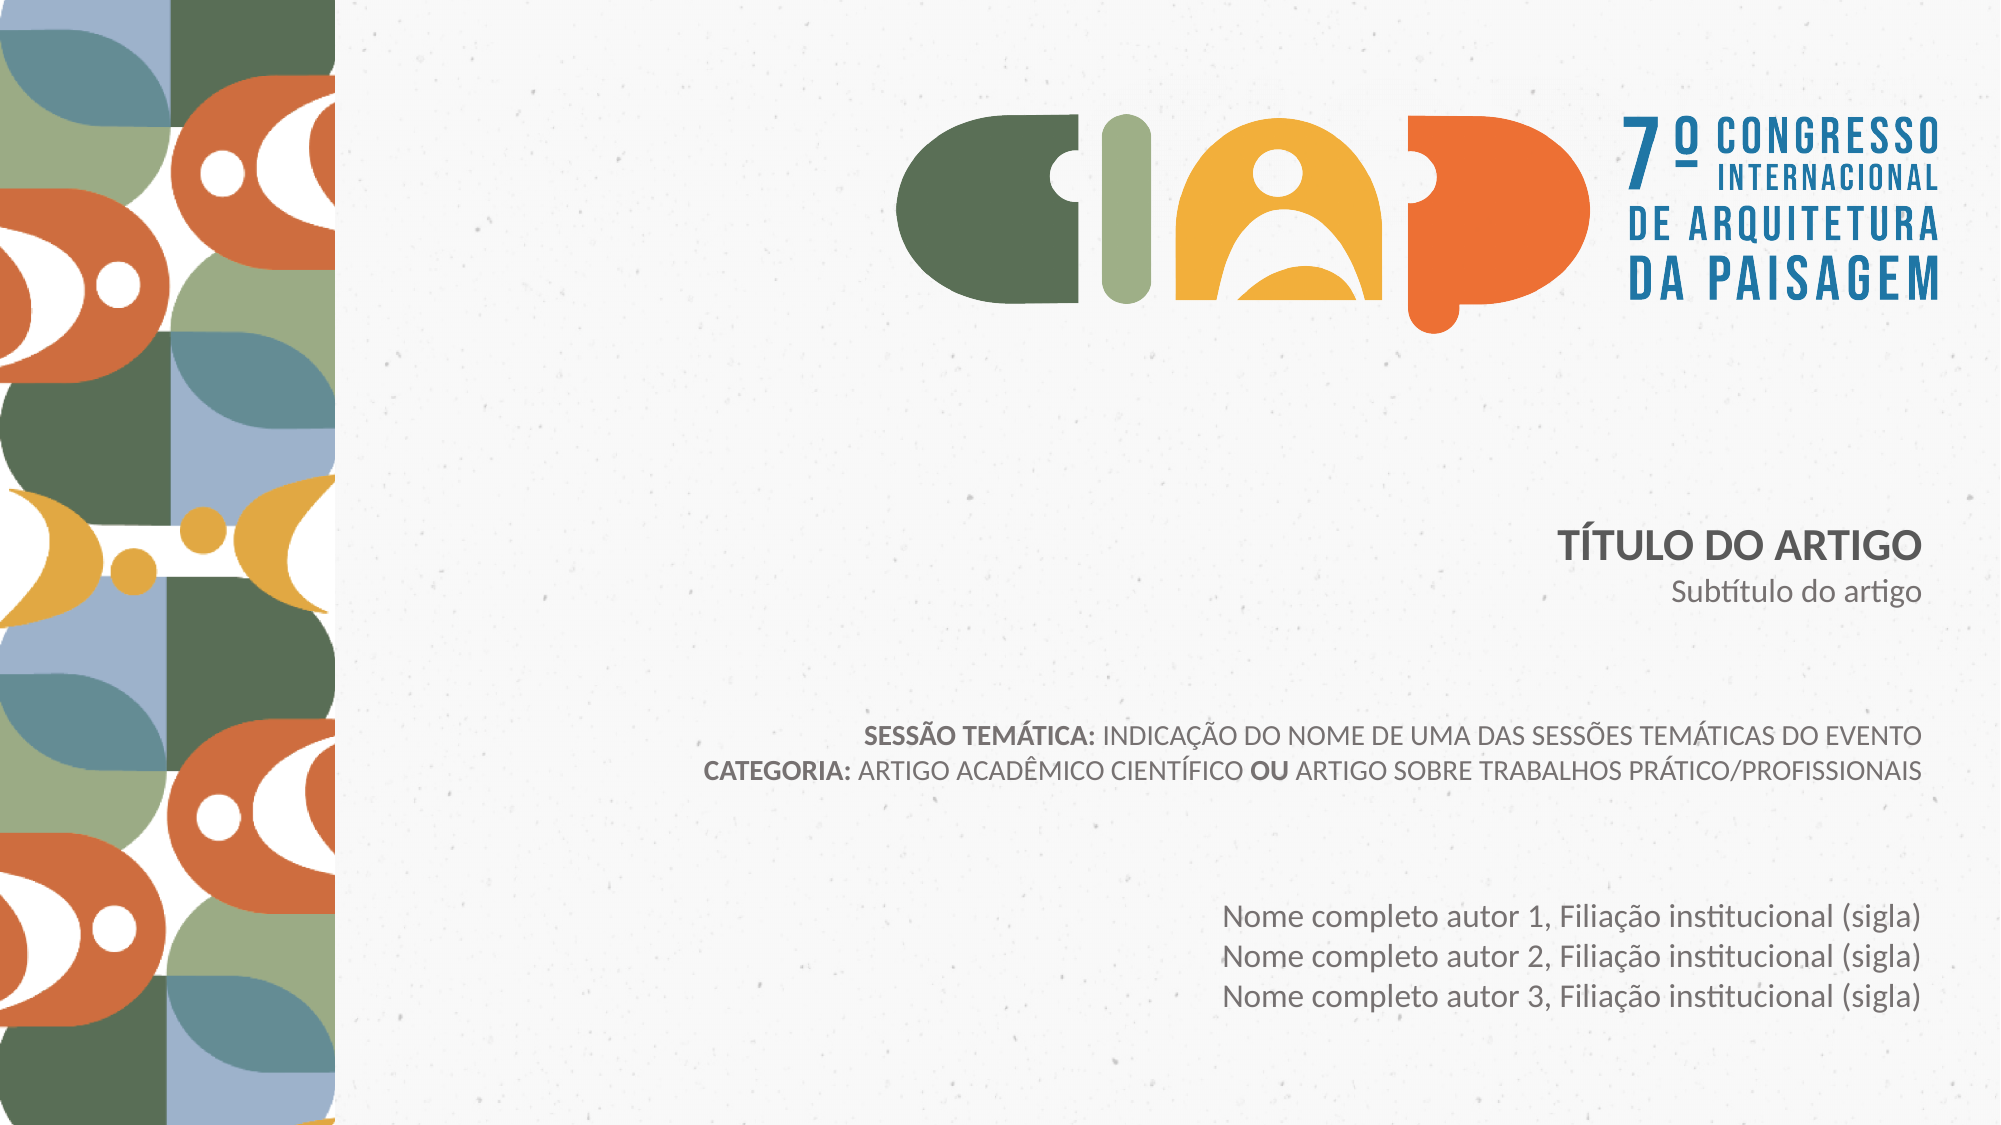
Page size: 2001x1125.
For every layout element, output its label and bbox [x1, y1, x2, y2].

text_box [0, 0, 2000, 1125]
picture [896, 114, 1938, 334]
